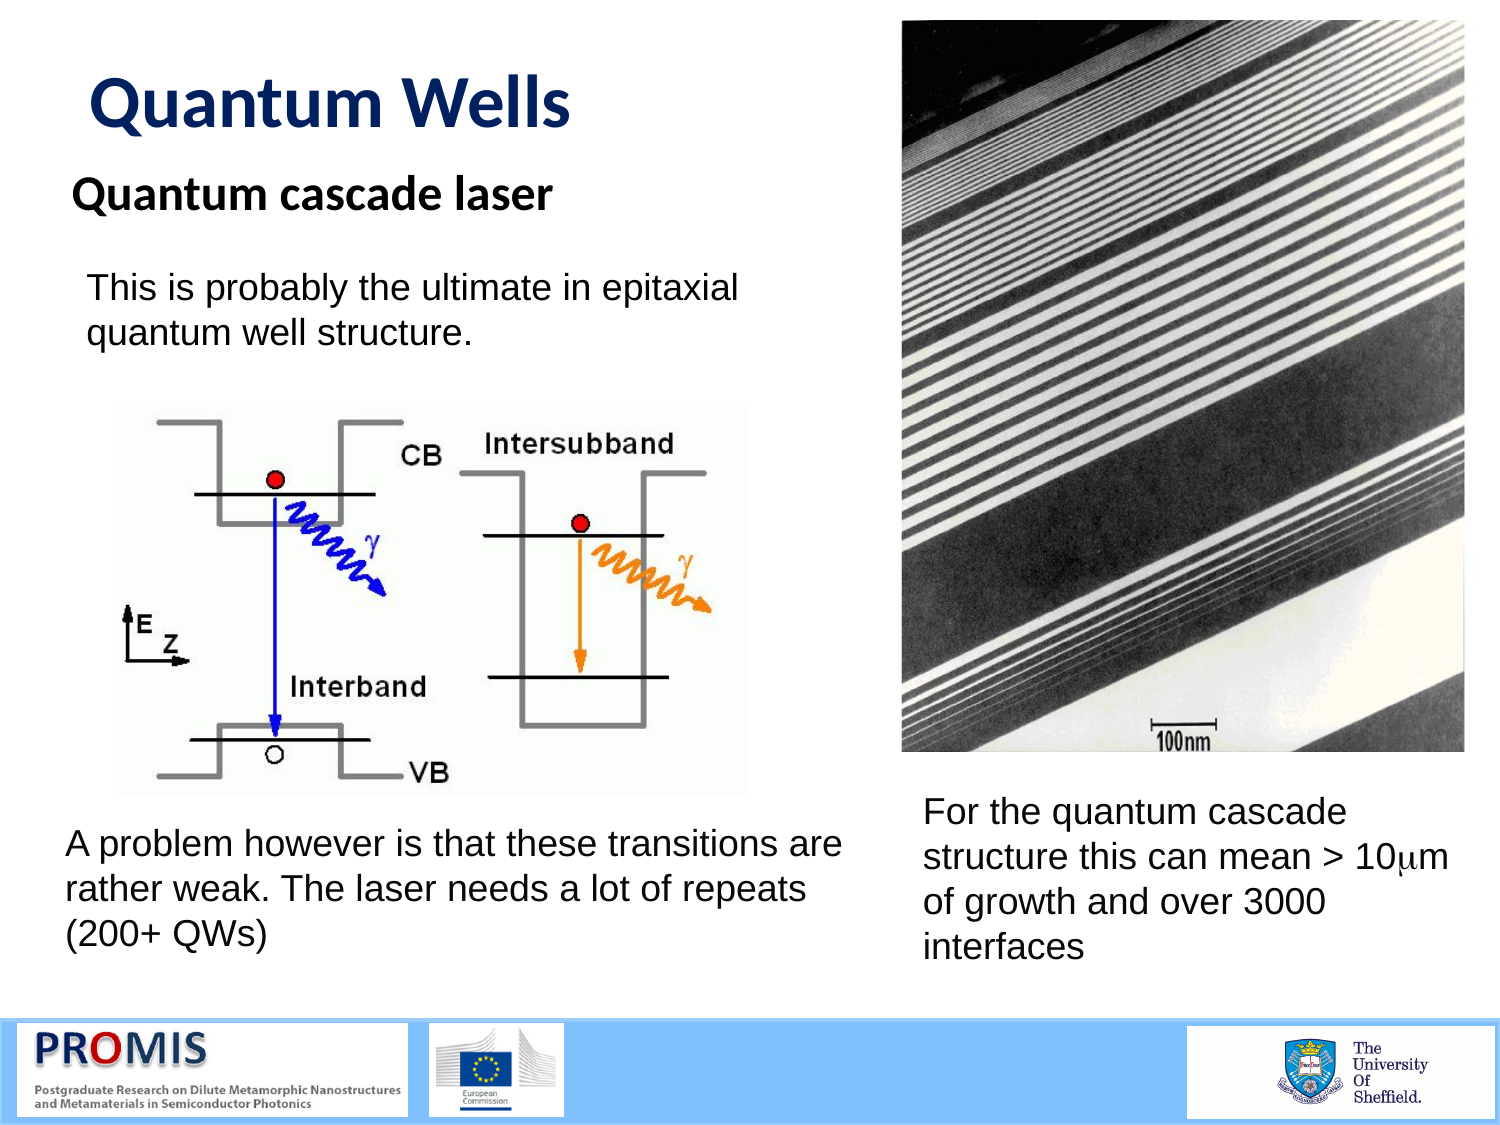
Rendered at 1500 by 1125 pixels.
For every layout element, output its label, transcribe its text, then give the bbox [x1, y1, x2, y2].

list Quantum cascade laser [56, 153, 1439, 878]
picture [825, 20, 1500, 752]
text_box This is probably the ultimate in epitaxial quantum well structure. [71, 255, 820, 361]
text_box For the quantum cascade structure this can mean > 10mm of growth and over 3000 interfaces [908, 779, 1481, 975]
picture [17, 1023, 408, 1117]
picture [113, 402, 749, 797]
picture [429, 1023, 564, 1117]
title Quantum Wells [75, 45, 892, 149]
picture [1187, 1026, 1495, 1119]
text_box A problem however is that these transitions are rather weak. The laser needs a lot of repeats (200+ QWs) [50, 811, 901, 962]
